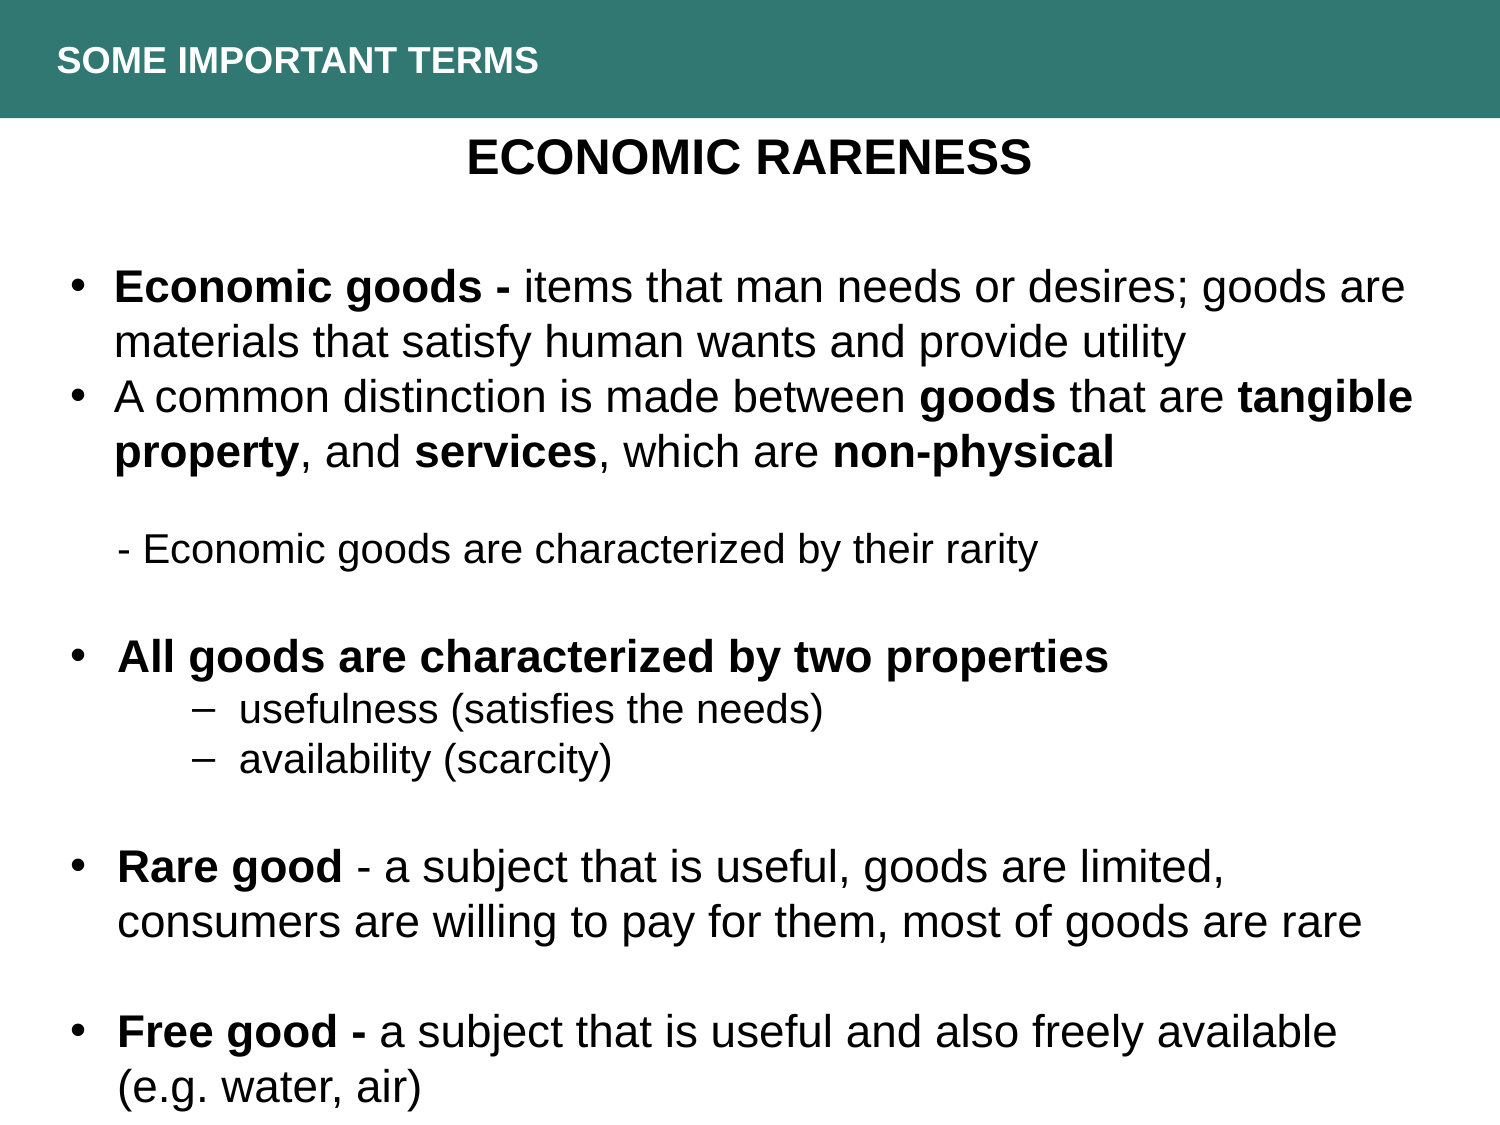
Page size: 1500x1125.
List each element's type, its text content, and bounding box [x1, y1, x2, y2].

text_box Economic goods - items that man needs or desires; goods are materials that satisfy human wants and provide utility A common distinction is made between goods that are tangible property, and services, which are non-physical - Economic goods are characterized by their rarity All goods are characterized by two properties usefulness (satisfies the needs) availability (scarcity) Rare good - a subject that is useful, goods are limited, consumers are willing to pay for them, most of goods are rare Free good - a subject that is useful and also freely available (e.g. water, air) [55, 249, 1446, 1125]
text_box ECONOMIC RARENESS [55, 117, 1444, 238]
text_box SOME IMPORTANT TERMS [0, 0, 1500, 120]
